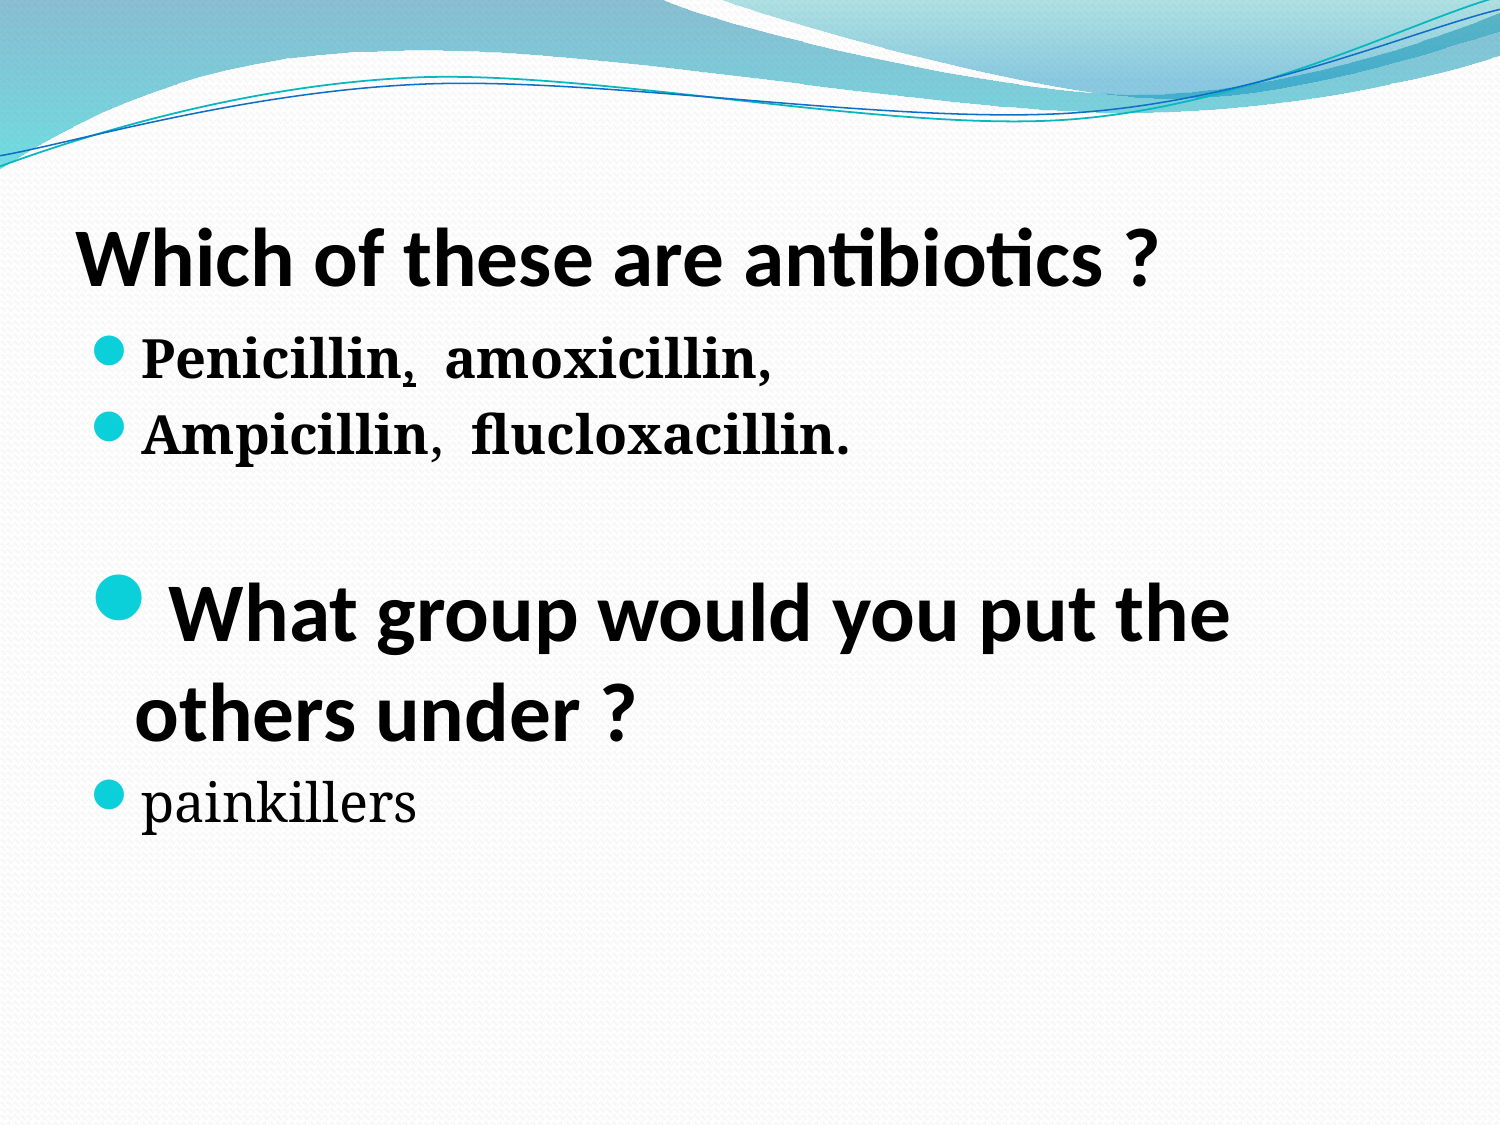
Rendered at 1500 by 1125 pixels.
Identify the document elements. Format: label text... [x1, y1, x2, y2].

list Penicillin, amoxicillin, Ampicillin, flucloxacillin. What group would you put the others under ? painkillers [75, 317, 1425, 1038]
title Which of these are antibiotics ? [75, 115, 1425, 303]
